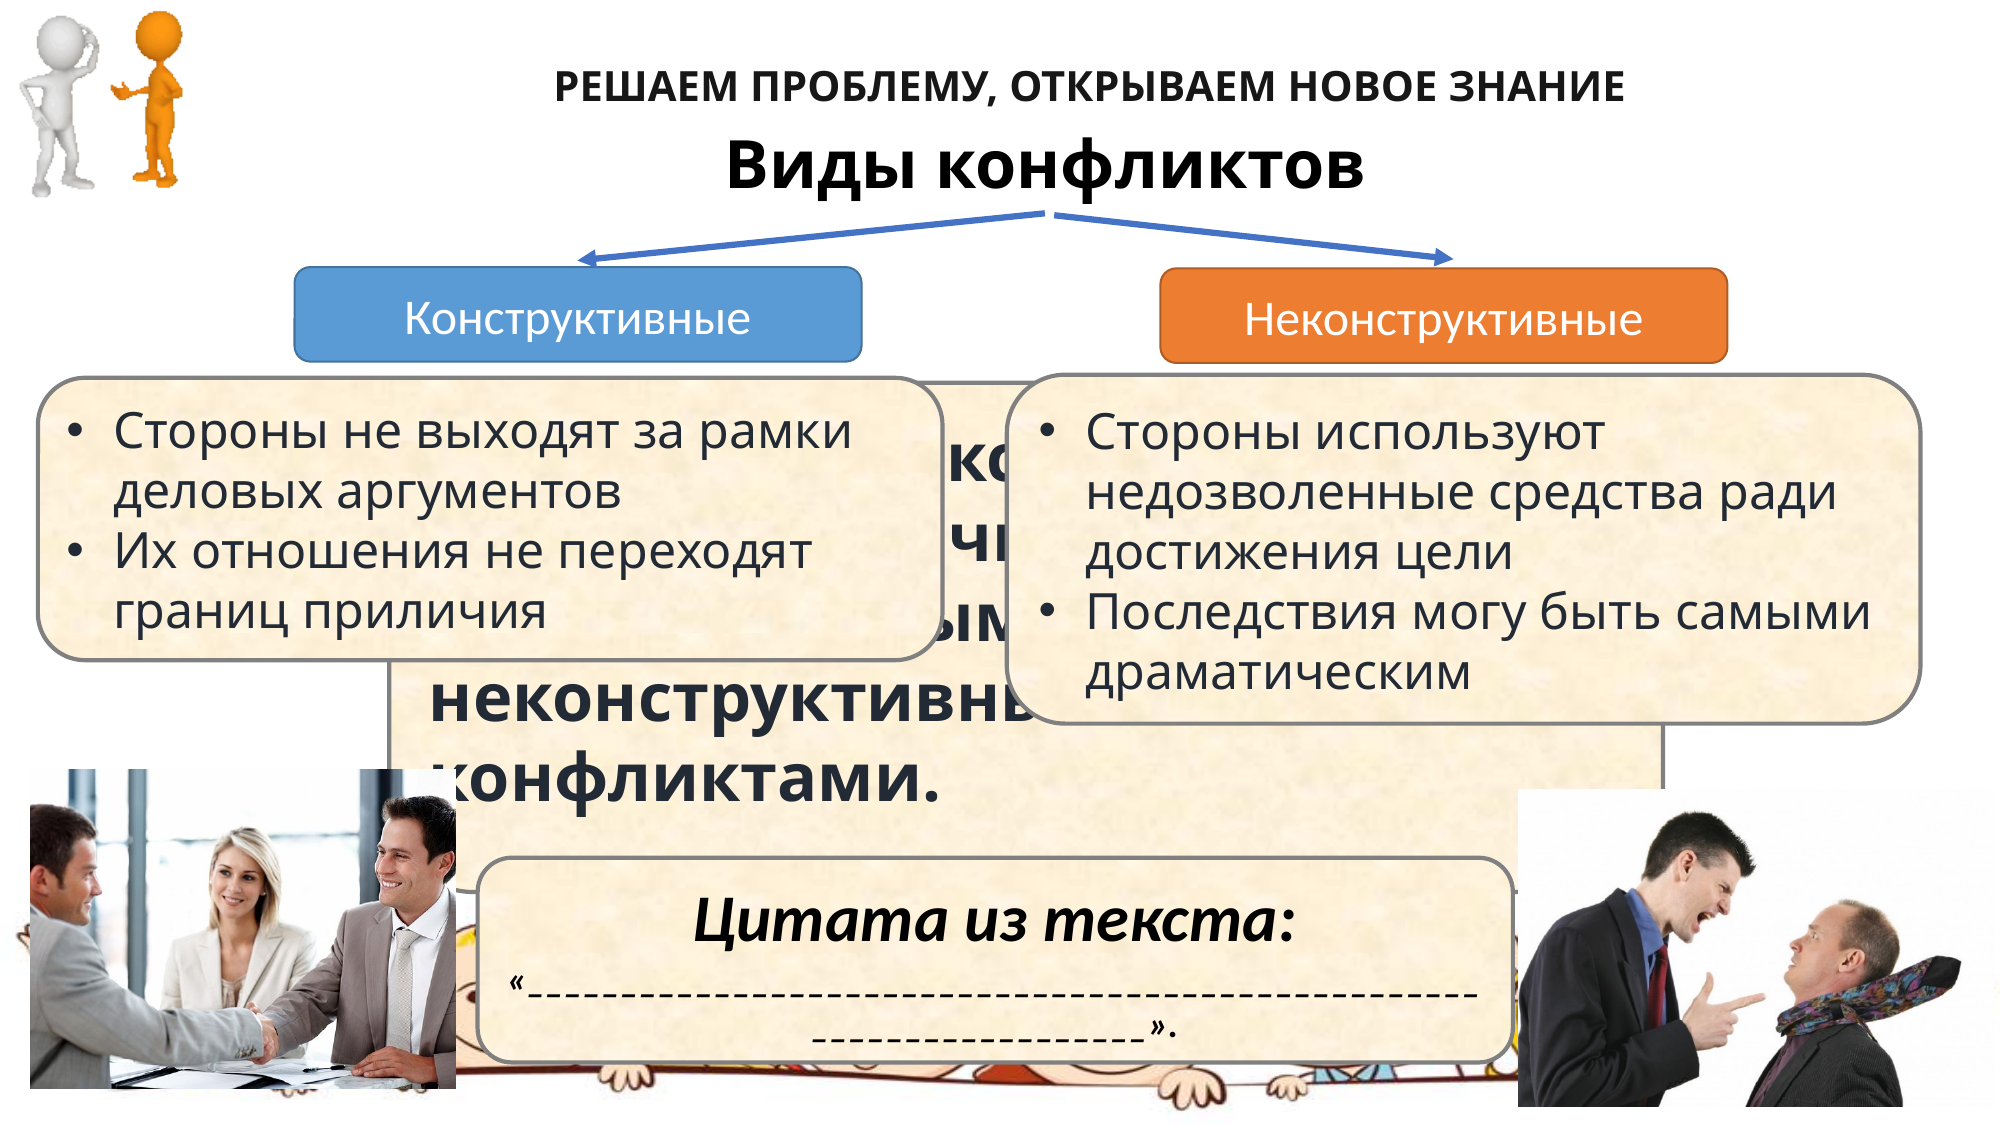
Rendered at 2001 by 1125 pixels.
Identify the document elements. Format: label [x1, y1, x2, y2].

text_box [1054, 215, 1454, 260]
picture [0, 0, 2000, 1125]
text_box [577, 213, 1045, 261]
